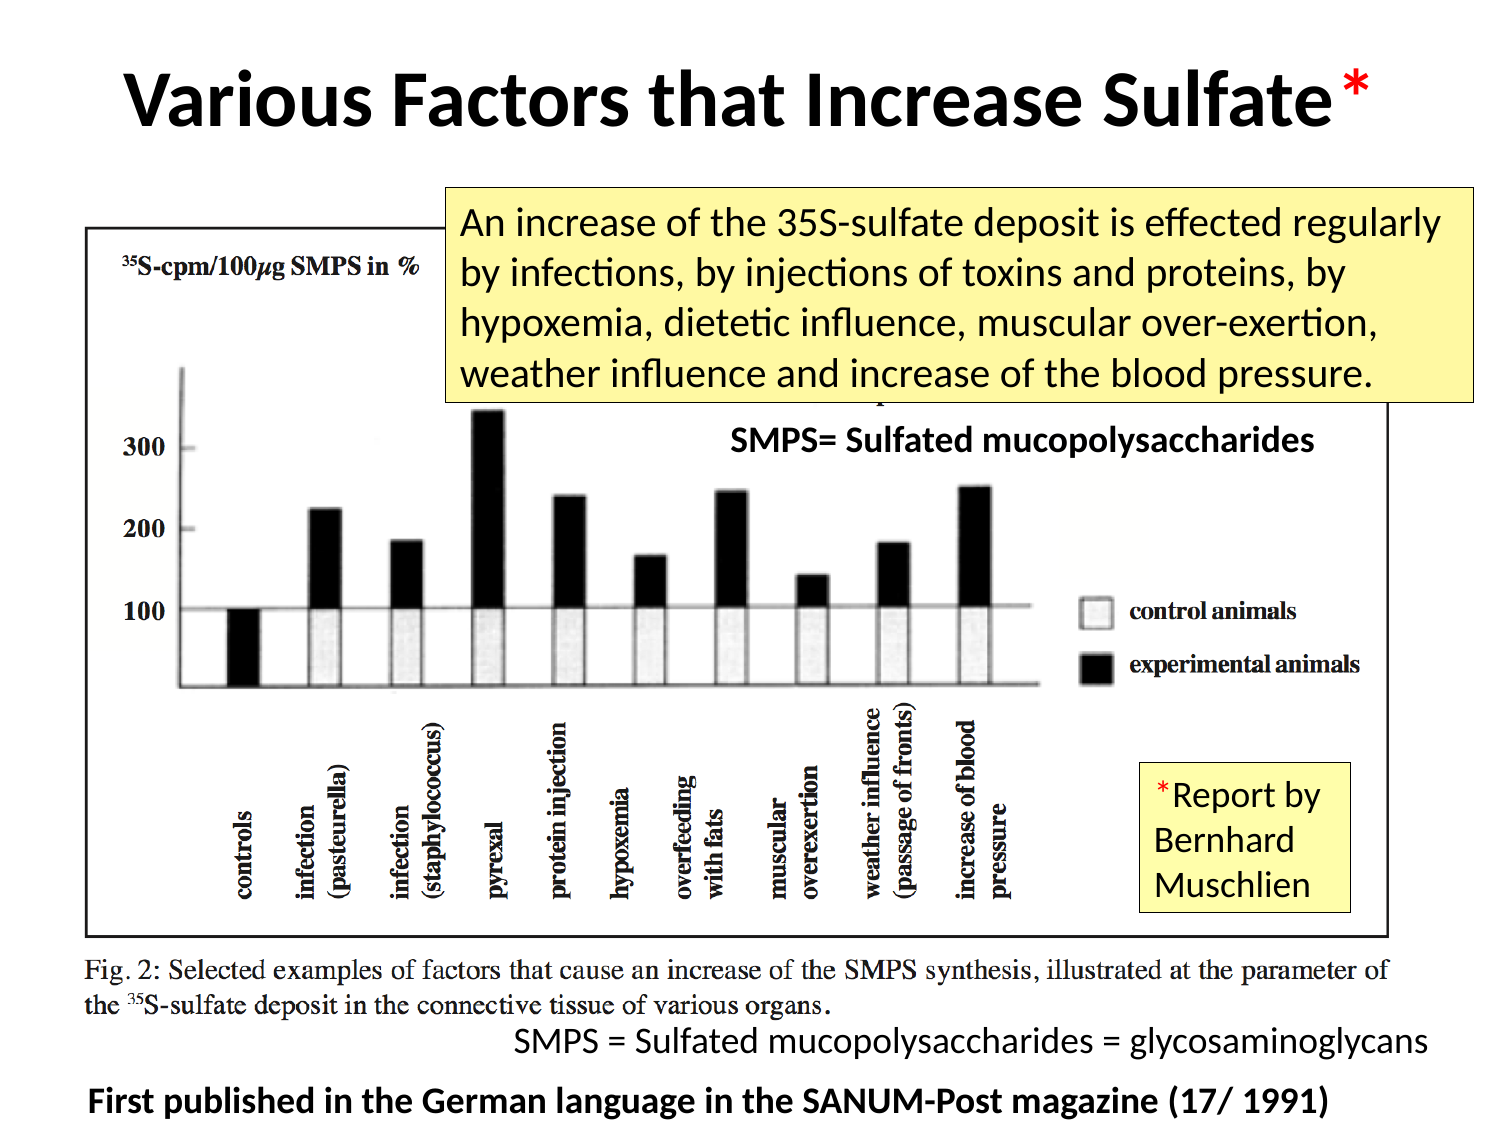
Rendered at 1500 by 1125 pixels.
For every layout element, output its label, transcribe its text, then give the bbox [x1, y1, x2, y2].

text_box An increase of the 35S-sulfate deposit is effected regularly by infections, by injections of toxins and proteins, by hypoxemia, dietetic influence, muscular over-exertion, weather influence and increase of the blood pressure. [445, 187, 1474, 192]
title Various Factors that Increase Sulfate* [75, 0, 1425, 188]
text_box SMPS = Sulfated mucopolysaccharides = glycosaminoglycans [498, 1045, 1445, 1068]
text_box First published in the German language in the SANUM-Post magazine (17/ 1991) [73, 1068, 1355, 1125]
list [0, 194, 1498, 1037]
